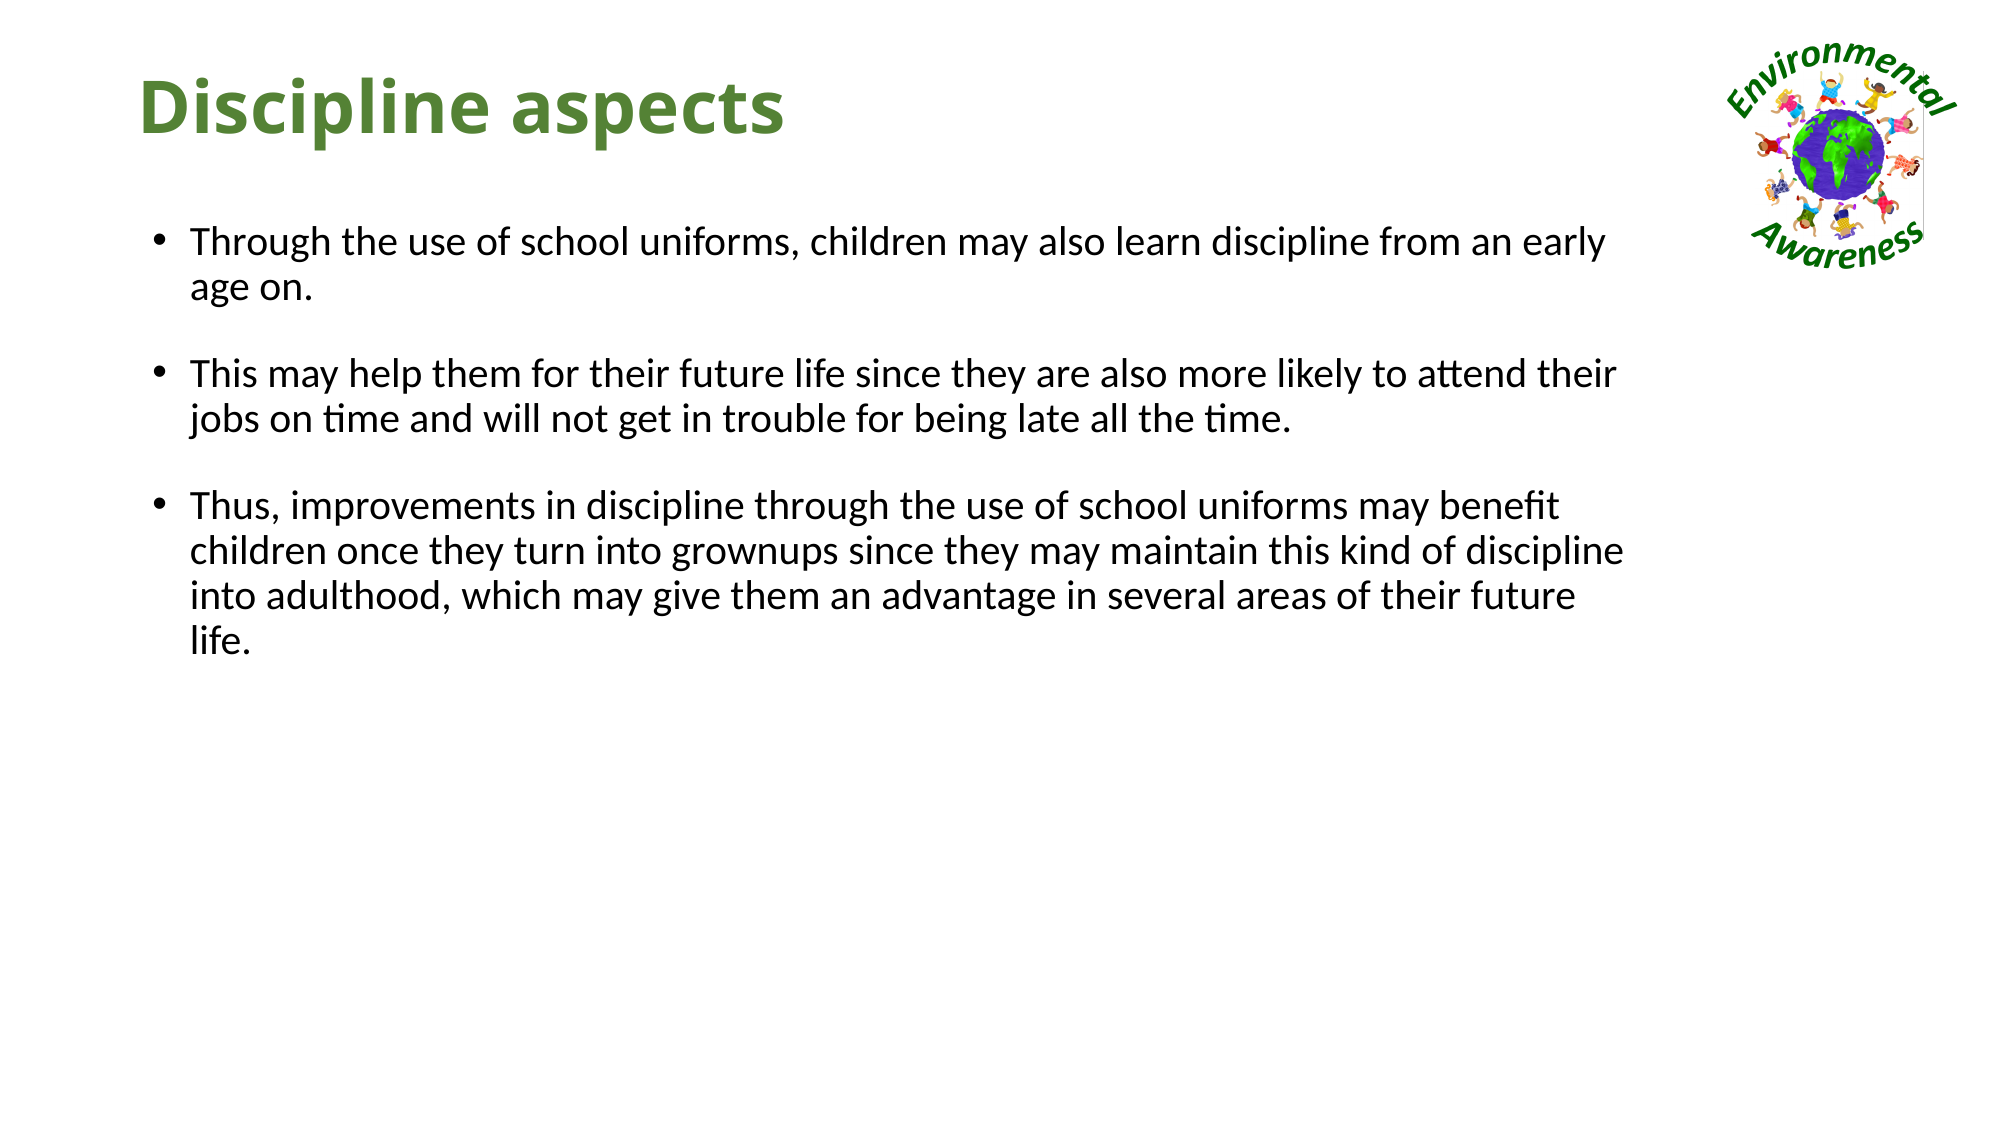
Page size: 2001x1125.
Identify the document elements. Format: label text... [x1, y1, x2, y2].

title Discipline aspects [122, 59, 1650, 160]
list Through the use of school uniforms, children may also learn discipline from an early age on. This may help them for their future life since they are also more likely to attend their jobs on time and will not get in trouble for being late all the time. Thus, improvements in discipline through the use of school uniforms may benefit children once they turn into grownups since they may maintain this kind of discipline into adulthood, which may give them an advantage in several areas of their future life. [137, 212, 1650, 1021]
picture [1716, 35, 1962, 278]
